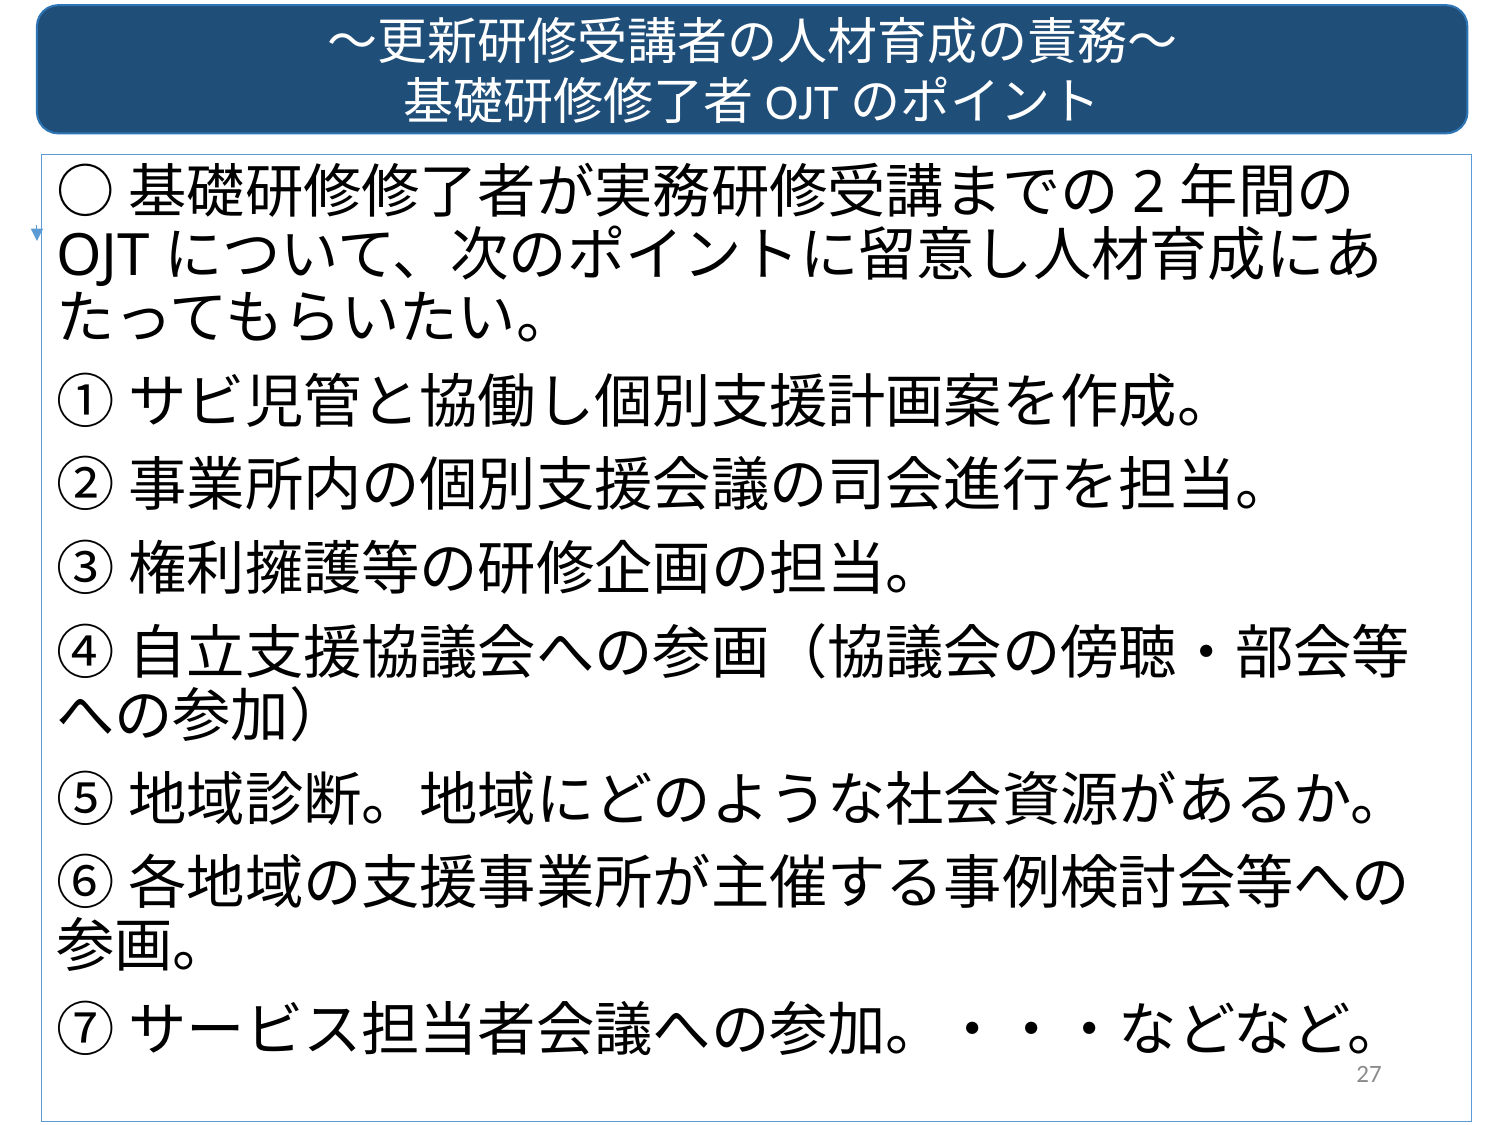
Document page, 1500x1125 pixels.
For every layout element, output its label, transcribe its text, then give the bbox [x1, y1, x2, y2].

text_box ～更新研修受講者の人材育成の責務～ 基礎研修修了者OJTのポイント [35, 4, 1469, 135]
text_box ○基礎研修修了者が実務研修受講までの2年間のOJTについて、次のポイントに留意し人材育成にあたってもらいたい。 ①サビ児管と協働し個別支援計画案を作成。 ②事業所内の個別支援会議の司会進行を担当。 ③権利擁護等の研修企画の担当。 ④自立支援協議会への参画（協議会の傍聴・部会等への参加） ⑤地域診断。地域にどのような社会資源があるか。 ⑥各地域の支援事業所が主催する事例検討会等への参画。 ⑦サービス担当者会議への参加。・・・などなど。 [41, 154, 1472, 1122]
